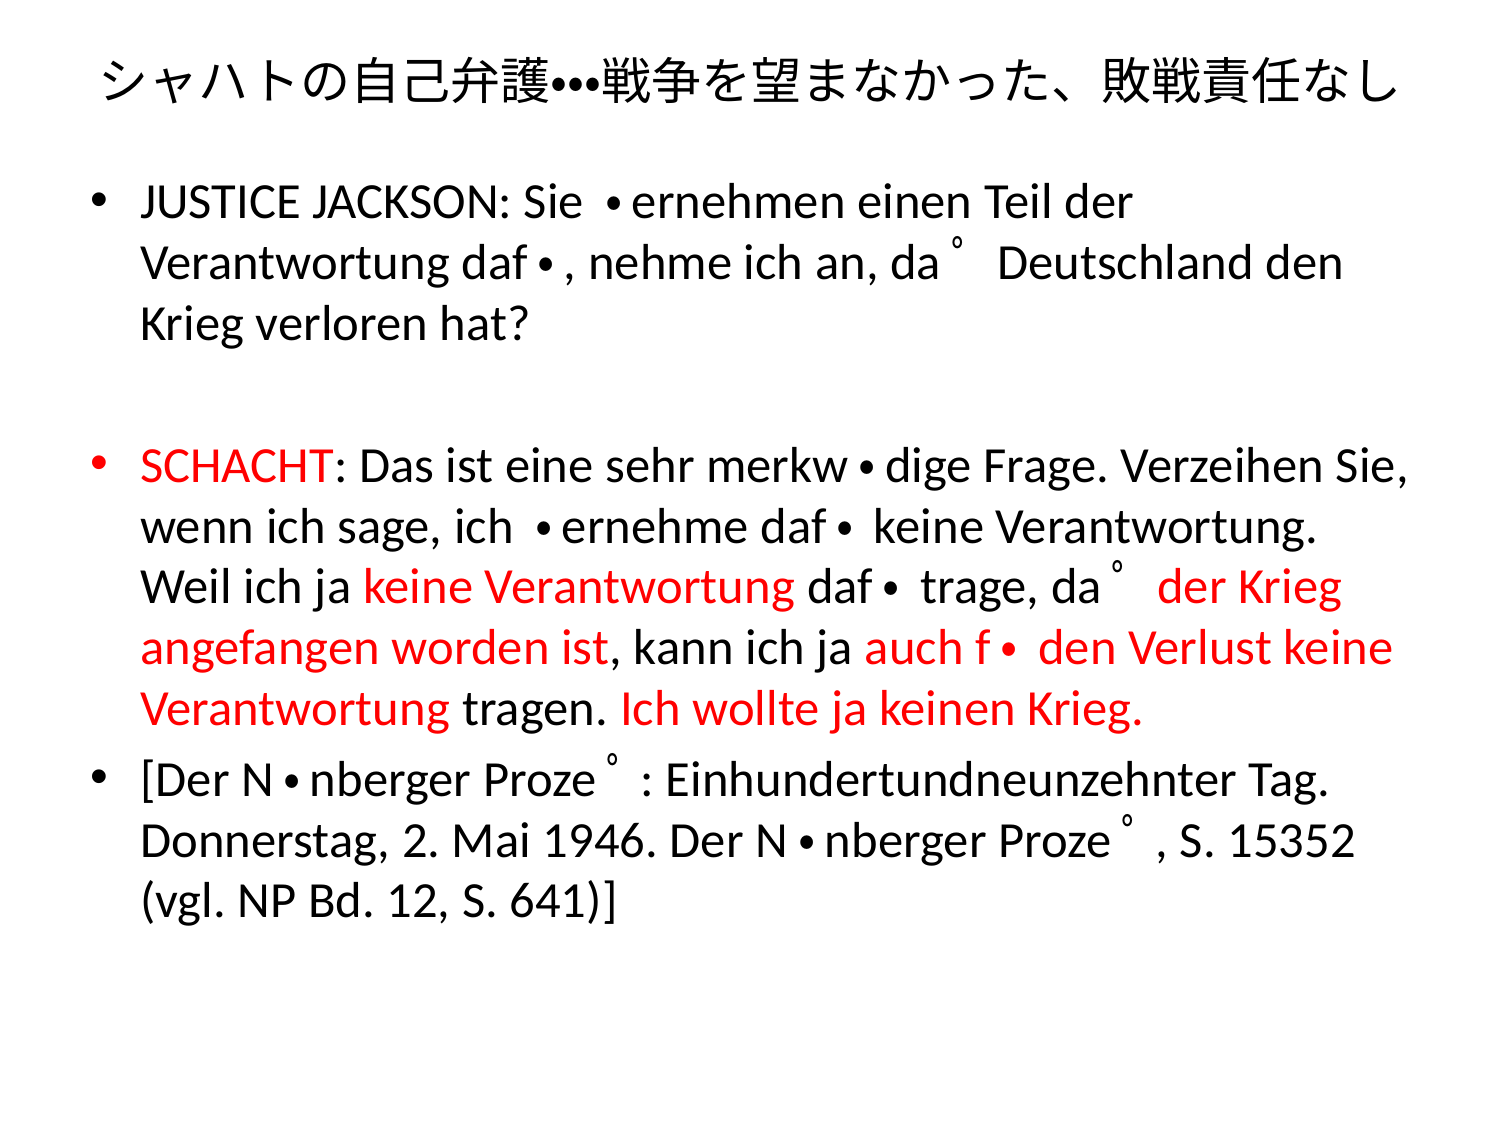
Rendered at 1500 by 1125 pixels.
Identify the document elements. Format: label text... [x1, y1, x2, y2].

list JUSTICE JACKSON: Sie ・ernehmen einen Teil der Verantwortung daf・, nehme ich an, daﾟ Deutschland den Krieg verloren hat? SCHACHT: Das ist eine sehr merkw・dige Frage. Verzeihen Sie, wenn ich sage, ich ・ernehme daf・ keine Verantwortung. Weil ich ja keine Verantwortung daf・ trage, daﾟ der Krieg angefangen worden ist, kann ich ja auch f・ den Verlust keine Verantwortung tragen. Ich wollte ja keinen Krieg. [Der N・nberger Prozeﾟ: Einhundertundneunzehnter Tag. Donnerstag, 2. Mai 1946. Der N・nberger Prozeﾟ, S. 15352 (vgl. NP Bd. 12, S. 641)] [75, 160, 1425, 1005]
title シャハトの自己弁護・・・戦争を望まなかった、敗戦責任なし [75, 45, 1425, 114]
